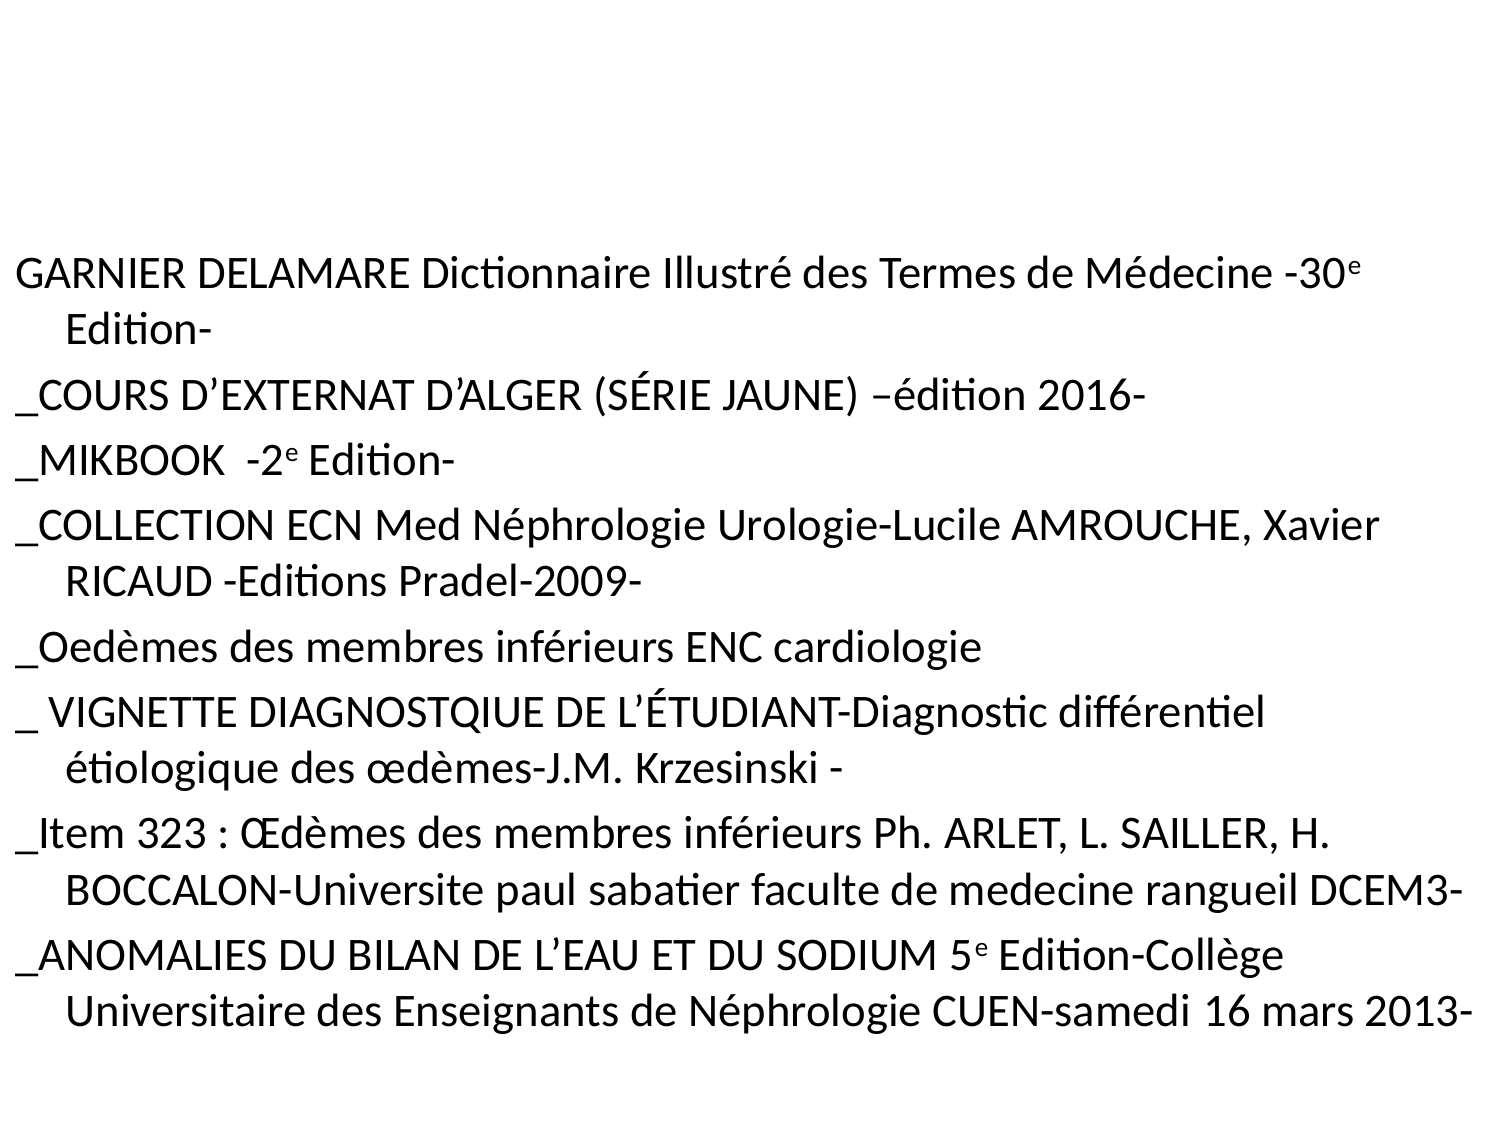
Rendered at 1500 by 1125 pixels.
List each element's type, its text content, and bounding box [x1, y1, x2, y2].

list GARNIER DELAMARE Dictionnaire Illustré des Termes de Médecine -30e Edition- _COURS D’EXTERNAT D’ALGER (SÉRIE JAUNE) –édition 2016- _MIKBOOK -2e Edition- _COLLECTION ECN Med Néphrologie Urologie-Lucile AMROUCHE, Xavier RICAUD -Editions Pradel-2009- _Oedèmes des membres inférieurs ENC cardiologie _ VIGNETTE DIAGNOSTQIUE DE L’ÉTUDIANT-Diagnostic différentiel étiologique des œdèmes-J.M. Krzesinski - _Item 323 : Œdèmes des membres inférieurs Ph. ARLET, L. SAILLER, H. BOCCALON-Universite paul sabatier faculte de medecine rangueil DCEM3- _ANOMALIES DU BILAN DE L’EAU ET DU SODIUM 5e Edition-Collège Universitaire des Enseignants de Néphrologie CUEN-samedi 16 mars 2013- [0, 234, 1500, 1125]
